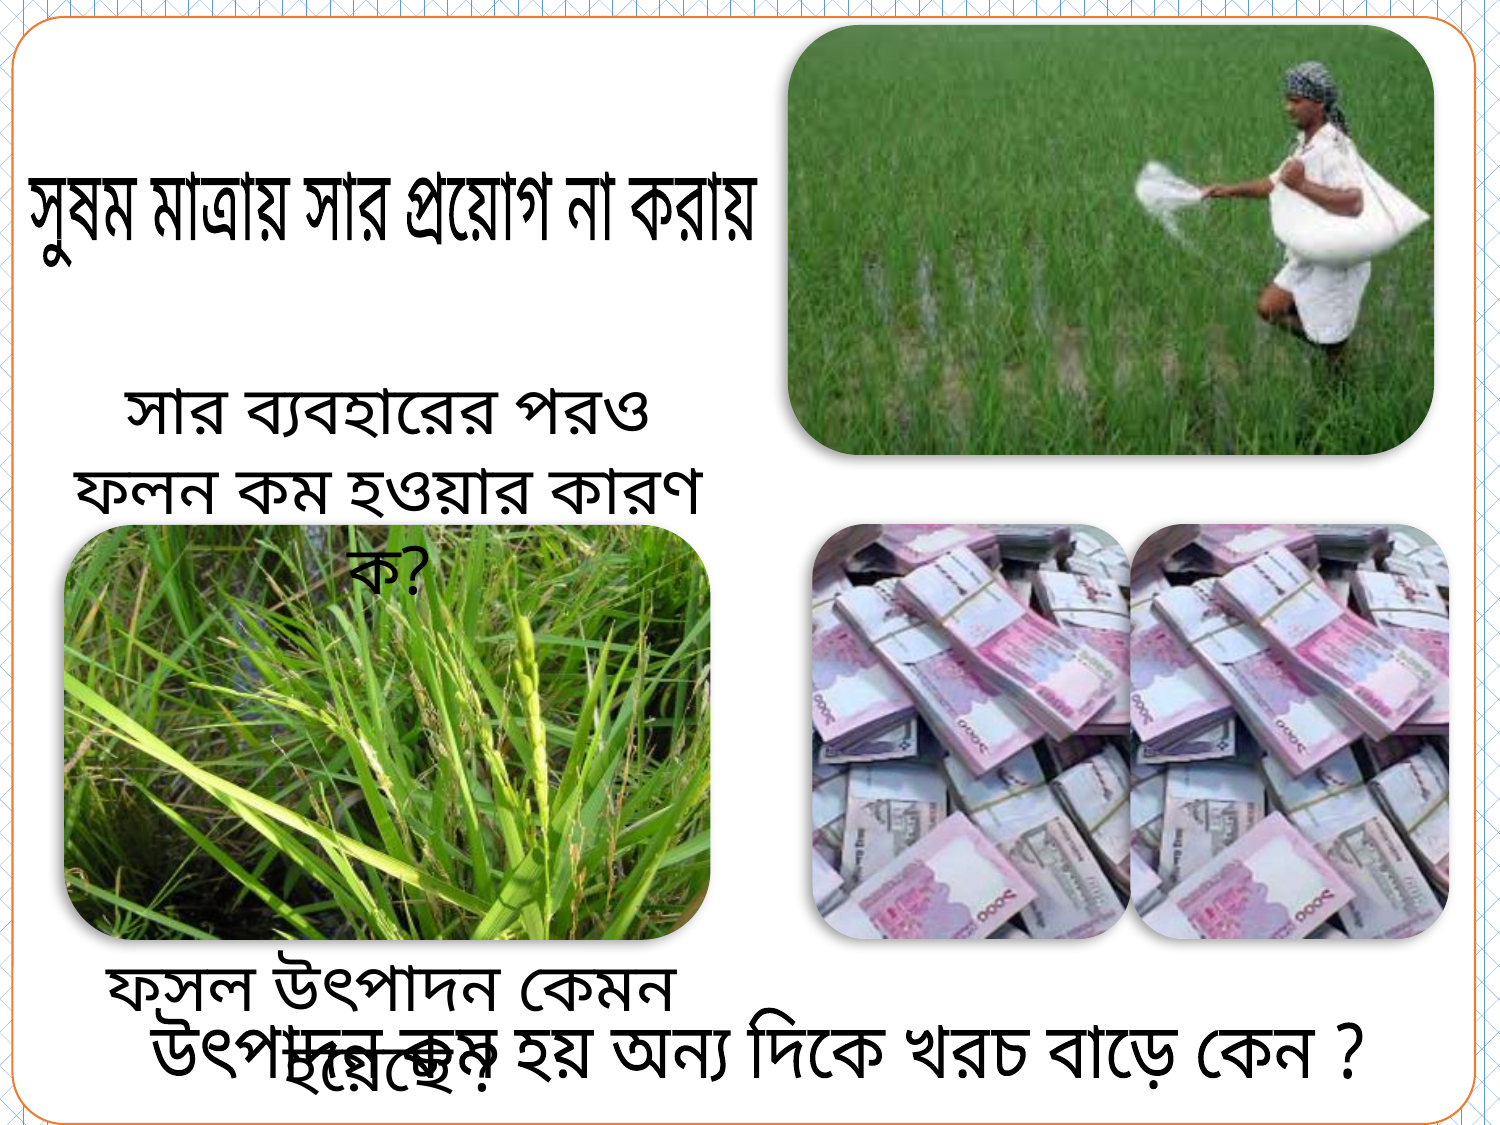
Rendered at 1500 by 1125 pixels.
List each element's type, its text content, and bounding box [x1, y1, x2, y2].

text_box সার ব্যবহারের পরও ফলন কম হওয়ার কারণ ক? [49, 360, 728, 616]
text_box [812, 524, 1450, 940]
picture [64, 524, 711, 940]
text_box ফসল উৎপাদন কেমন হয়েছে ? [52, 937, 730, 1112]
text_box [11, 15, 1477, 1125]
picture [787, 24, 1435, 455]
